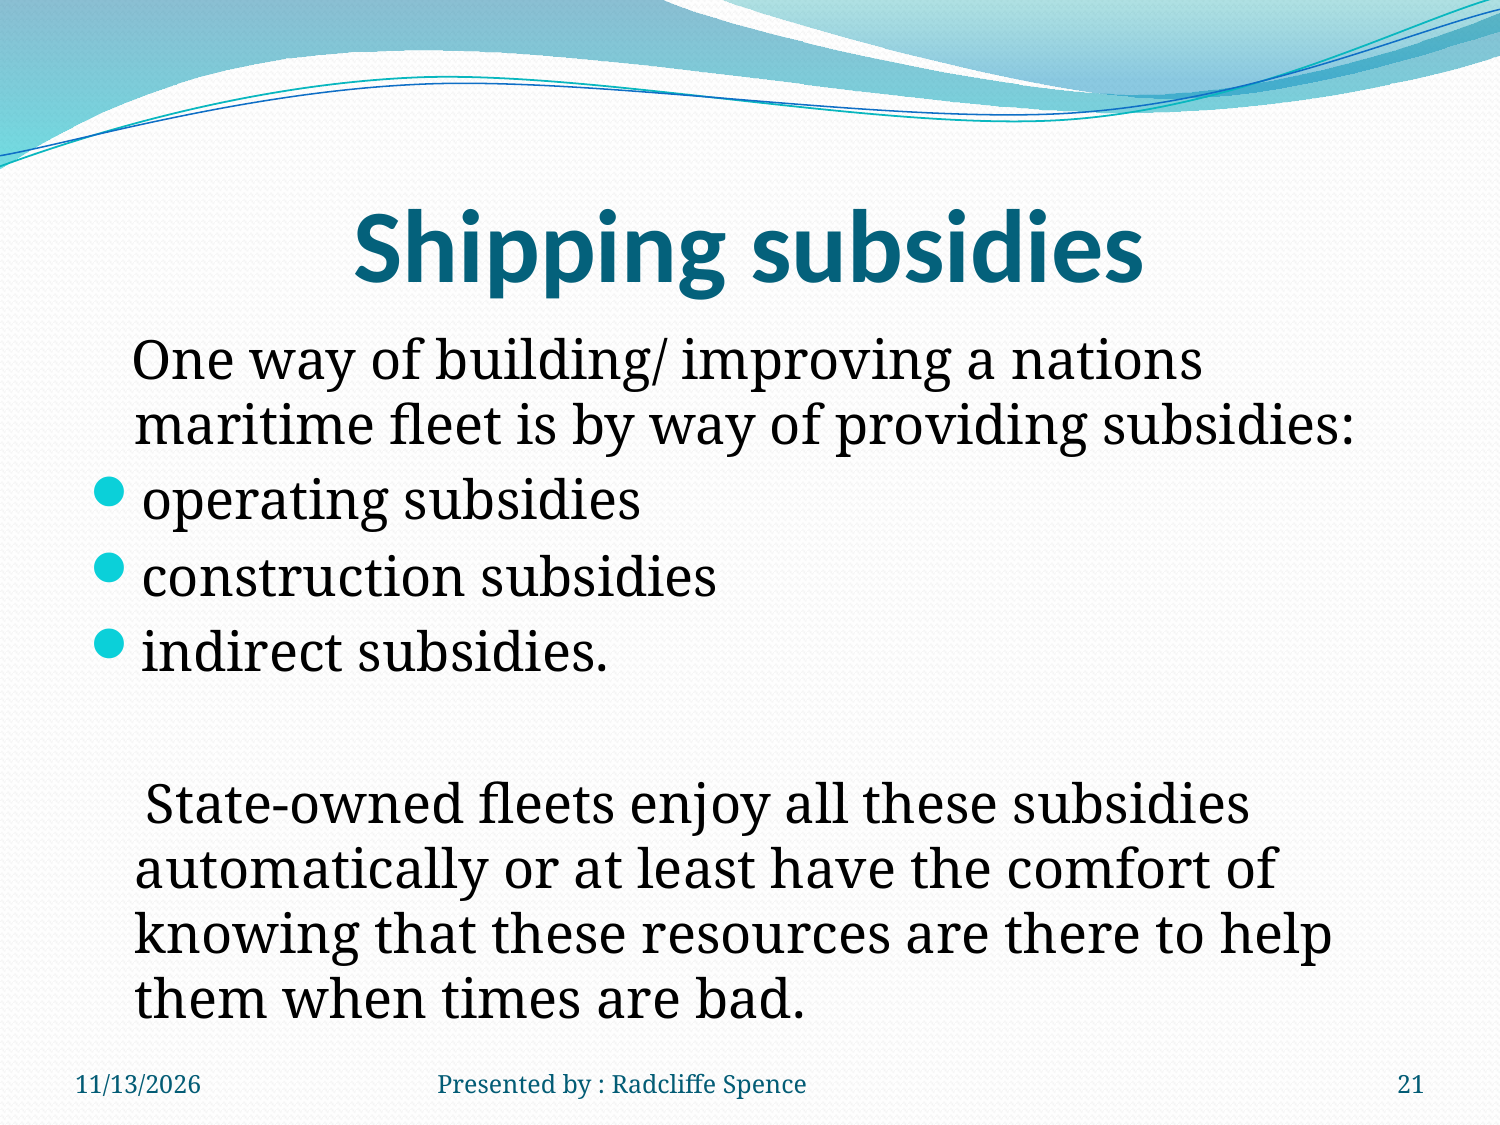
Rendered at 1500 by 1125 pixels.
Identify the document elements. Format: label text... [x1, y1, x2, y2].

title Shipping subsidies [75, 115, 1425, 303]
footer Presented by : Radcliffe Spence [437, 1042, 988, 1103]
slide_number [75, 1042, 425, 1103]
slide_number 21 [1299, 1042, 1425, 1103]
list One way of building/ improving a nations maritime fleet is by way of providing subsidies: operating subsidies construction subsidies indirect subsidies. State-owned fleets enjoy all these subsidies automatically or at least have the comfort of knowing that these resources are there to help them when times are bad. [75, 317, 1425, 1038]
